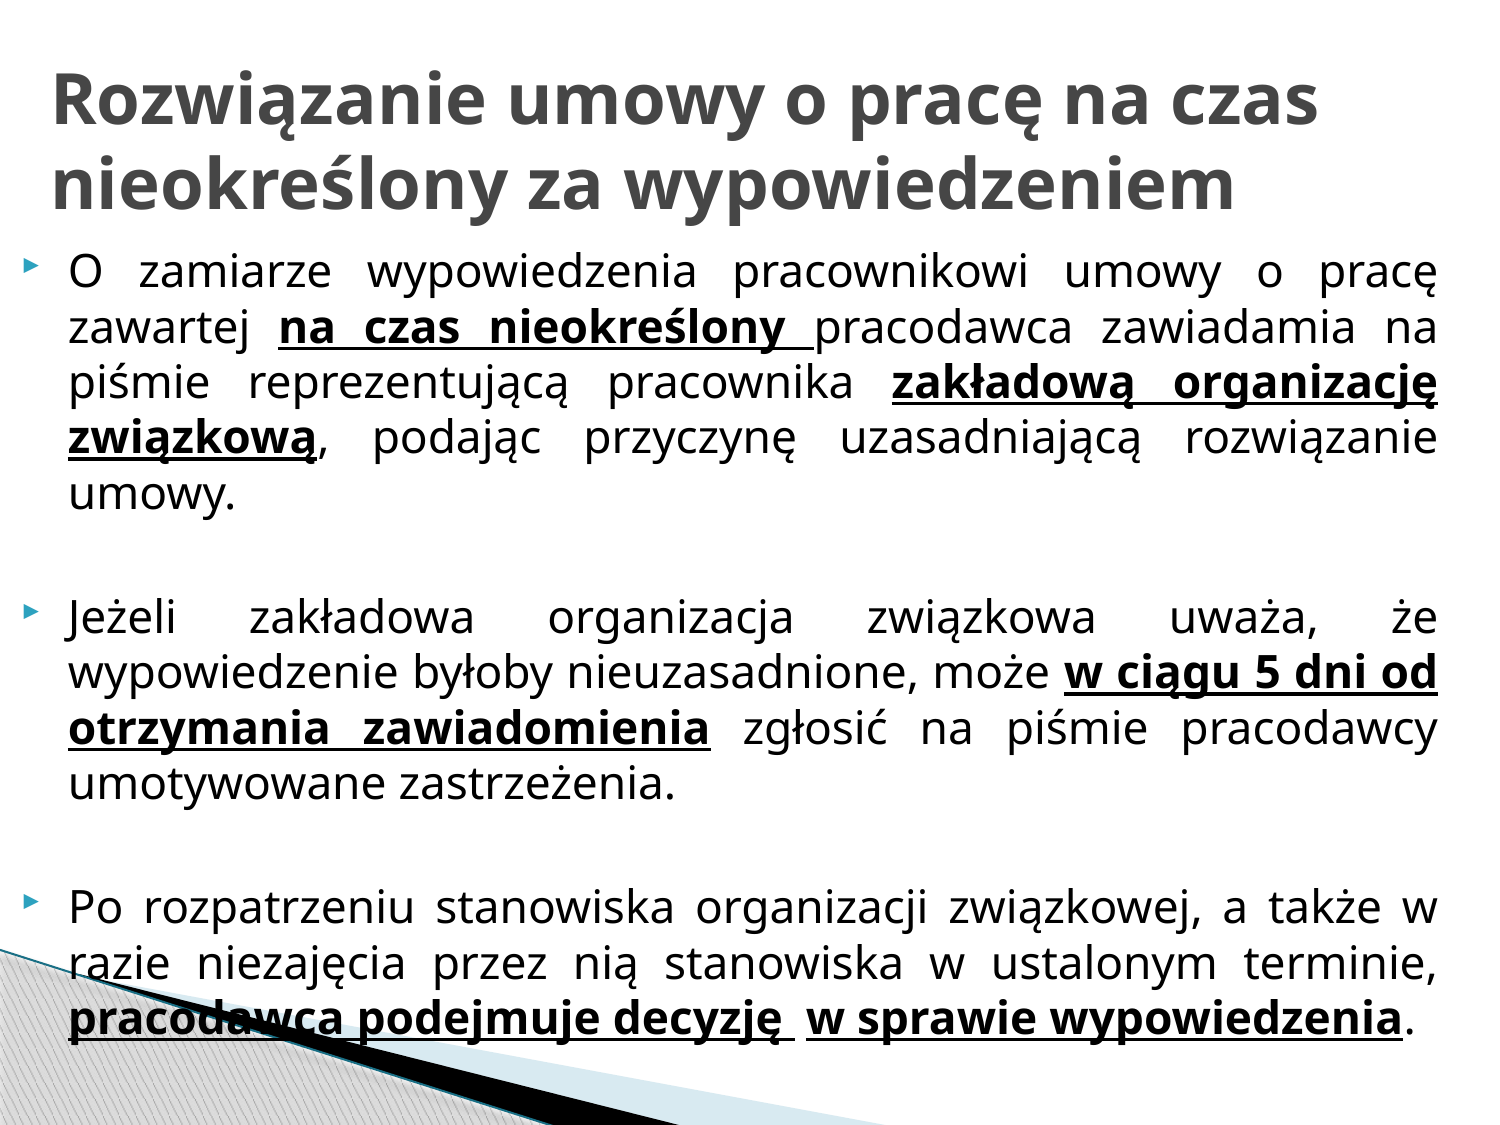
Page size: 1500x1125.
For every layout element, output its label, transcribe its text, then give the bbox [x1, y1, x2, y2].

list O zamiarze wypowiedzenia pracownikowi umowy o pracę zawartej na czas nieokreślony pracodawca zawiadamia na piśmie reprezentującą pracownika zakładową organizację związkową, podając przyczynę uzasadniającą rozwiązanie umowy. Jeżeli zakładowa organizacja związkowa uważa, że wypowiedzenie byłoby nieuzasadnione, może w ciągu 5 dni od otrzymania zawiadomienia zgłosić na piśmie pracodawcy umotywowane zastrzeżenia. Po rozpatrzeniu stanowiska organizacji związkowej, a także w razie niezajęcia przez nią stanowiska w ustalonym terminie, pracodawca podejmuje decyzję w sprawie wypowiedzenia. [0, 234, 1454, 1058]
title Rozwiązanie umowy o pracę na czas nieokreślony za wypowiedzeniem [35, 45, 1454, 233]
